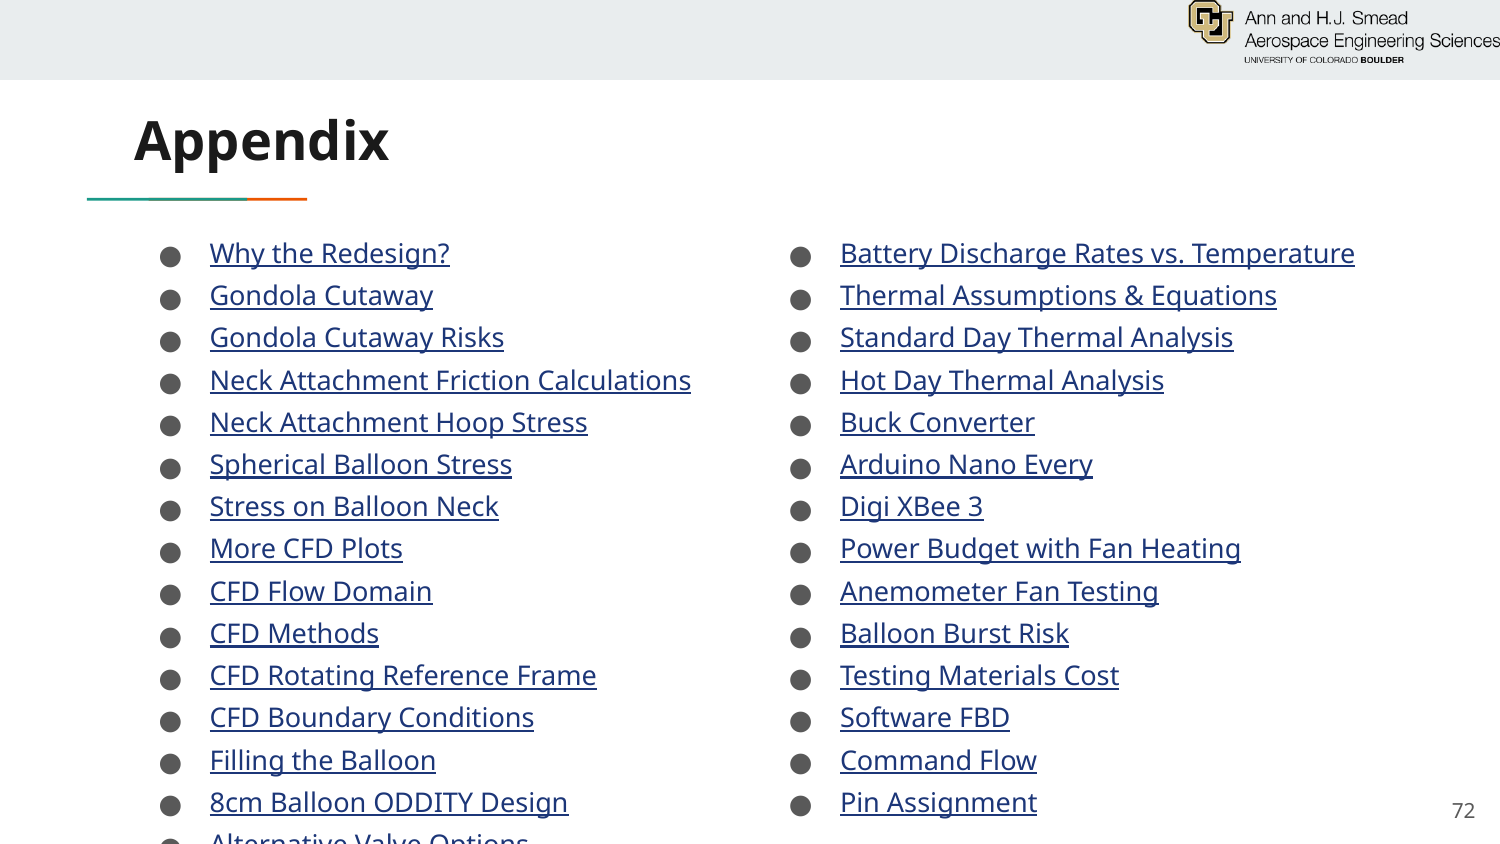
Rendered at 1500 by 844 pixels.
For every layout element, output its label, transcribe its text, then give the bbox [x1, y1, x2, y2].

picture [1188, 0, 1500, 64]
title Appendix [119, 91, 1381, 180]
slide_number ‹#› [1400, 779, 1491, 844]
list Battery Discharge Rates vs. Temperature Thermal Assumptions & Equations Standard Day Thermal Analysis Hot Day Thermal Analysis Buck Converter Arduino Nano Every Digi XBee 3 Power Budget with Fan Heating Anemometer Fan Testing Balloon Burst Risk Testing Materials Cost Software FBD Command Flow Pin Assignment [750, 215, 1381, 780]
list Why the Redesign? Gondola Cutaway Gondola Cutaway Risks Neck Attachment Friction Calculations Neck Attachment Hoop Stress Spherical Balloon Stress Stress on Balloon Neck More CFD Plots CFD Flow Domain CFD Methods CFD Rotating Reference Frame CFD Boundary Conditions Filling the Balloon 8cm Balloon ODDITY Design Alternative Valve Options [119, 215, 750, 780]
